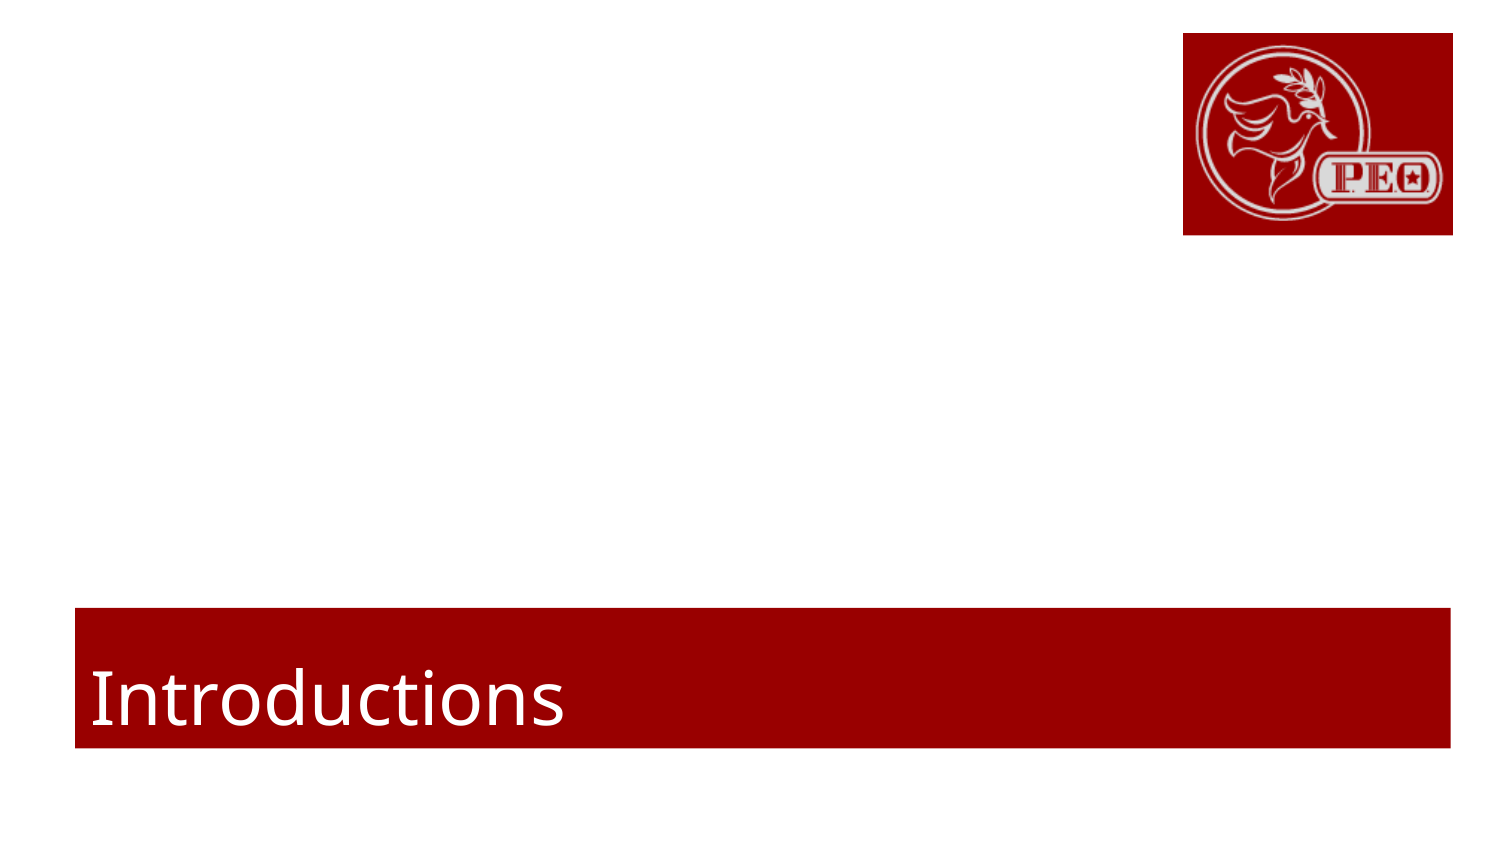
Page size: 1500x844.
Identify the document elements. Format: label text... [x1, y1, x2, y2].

picture [1190, 40, 1452, 227]
title Introductions [75, 607, 1451, 749]
